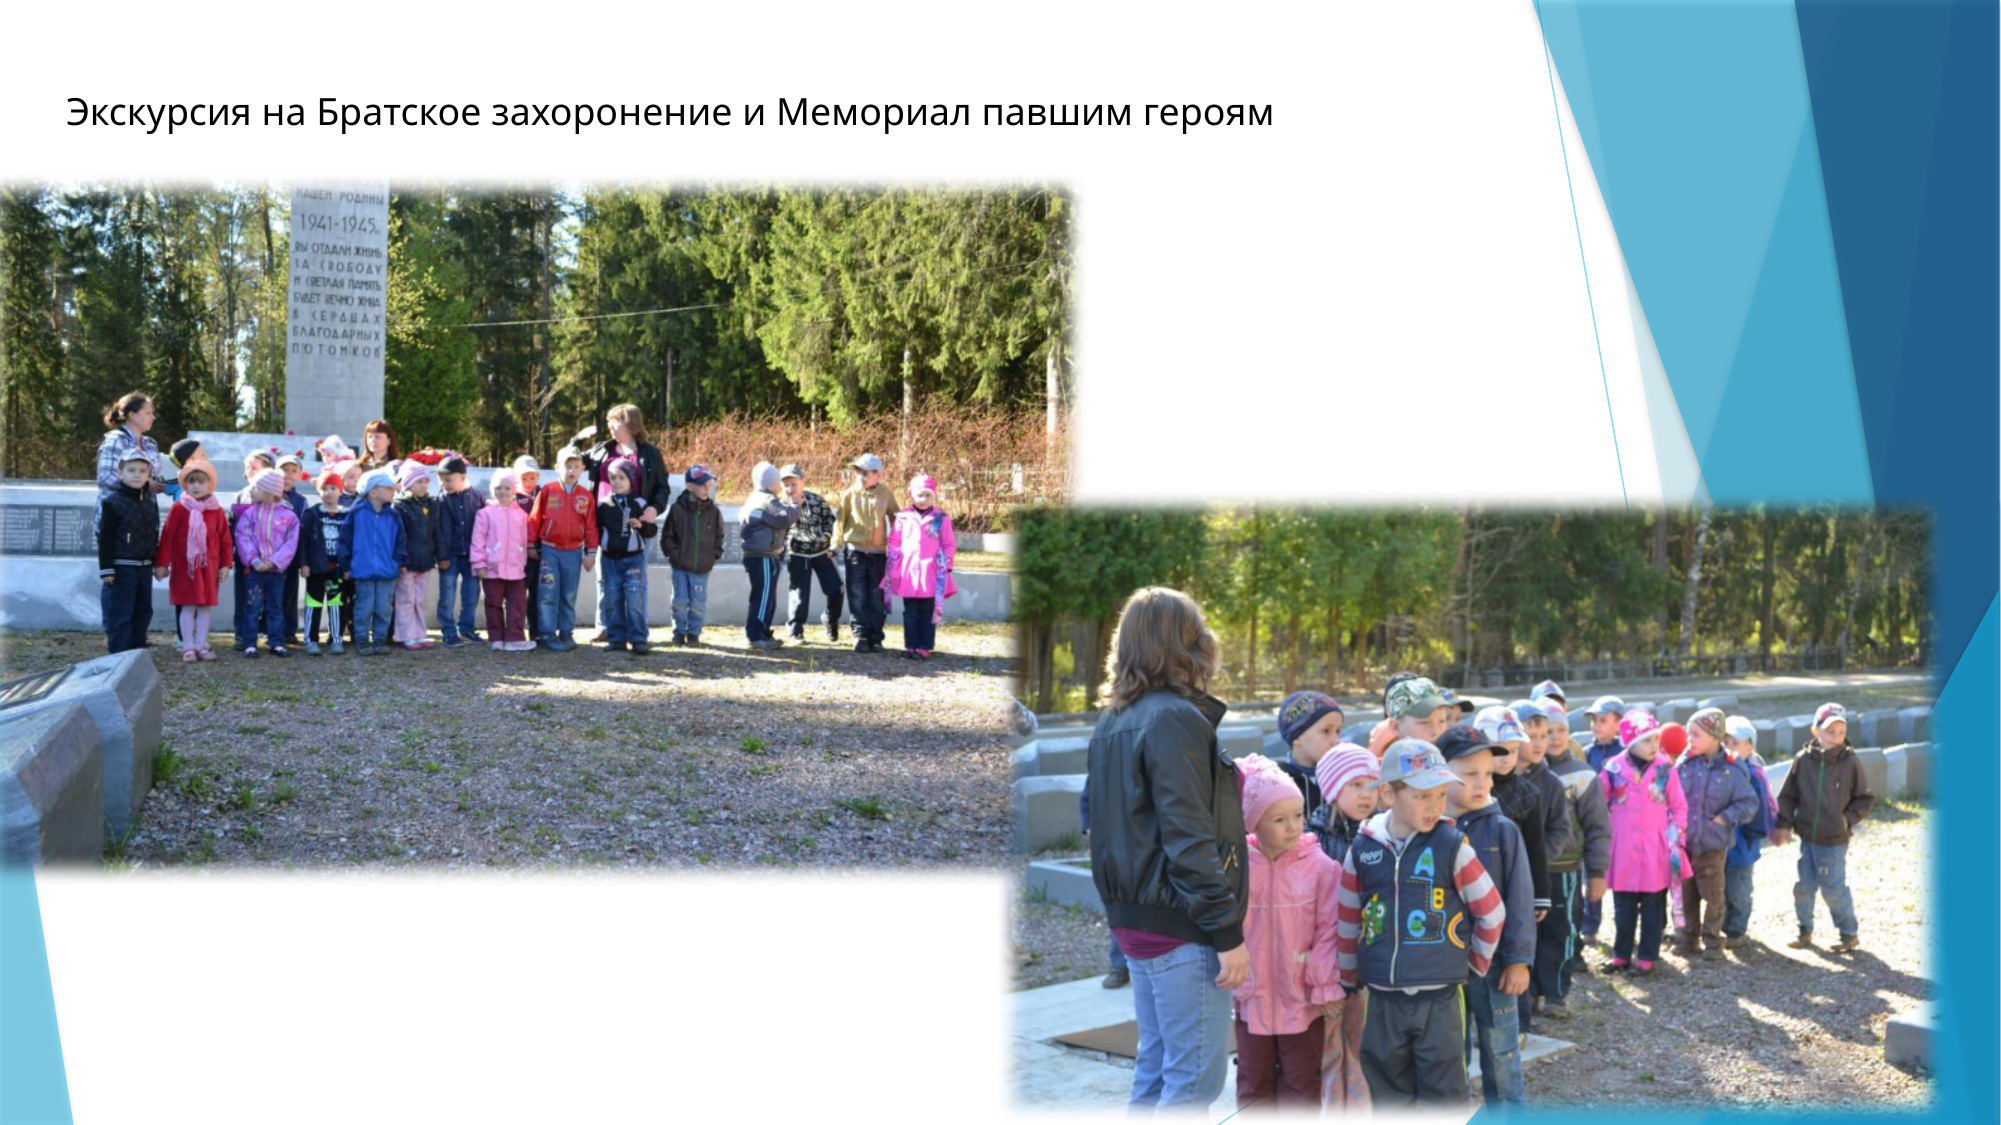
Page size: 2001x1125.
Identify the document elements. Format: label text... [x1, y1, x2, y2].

text_box Экскурсия на Братское захоронение и Мемориал павшим героям [51, 80, 1715, 141]
picture [0, 173, 1949, 1125]
